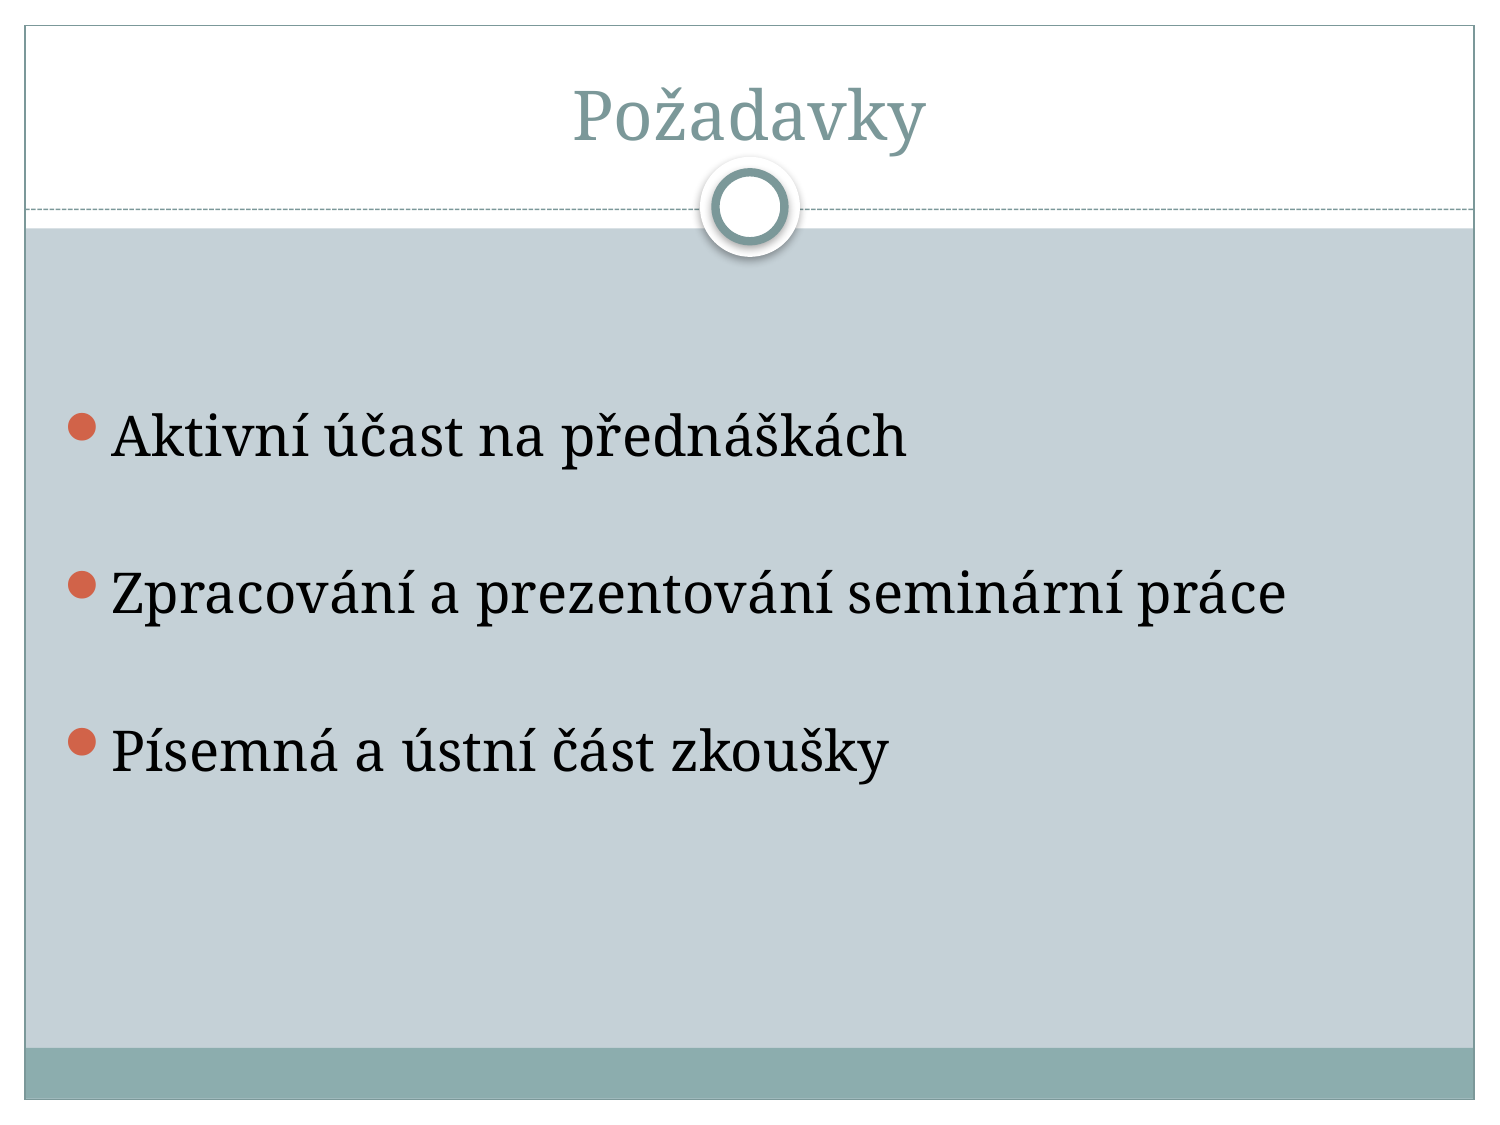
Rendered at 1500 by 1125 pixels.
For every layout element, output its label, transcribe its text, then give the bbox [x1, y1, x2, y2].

title Požadavky [49, 37, 1450, 162]
list Aktivní účast na přednáškách Zpracování a prezentování seminární práce Písemná a ústní část zkoušky [49, 392, 1445, 1001]
